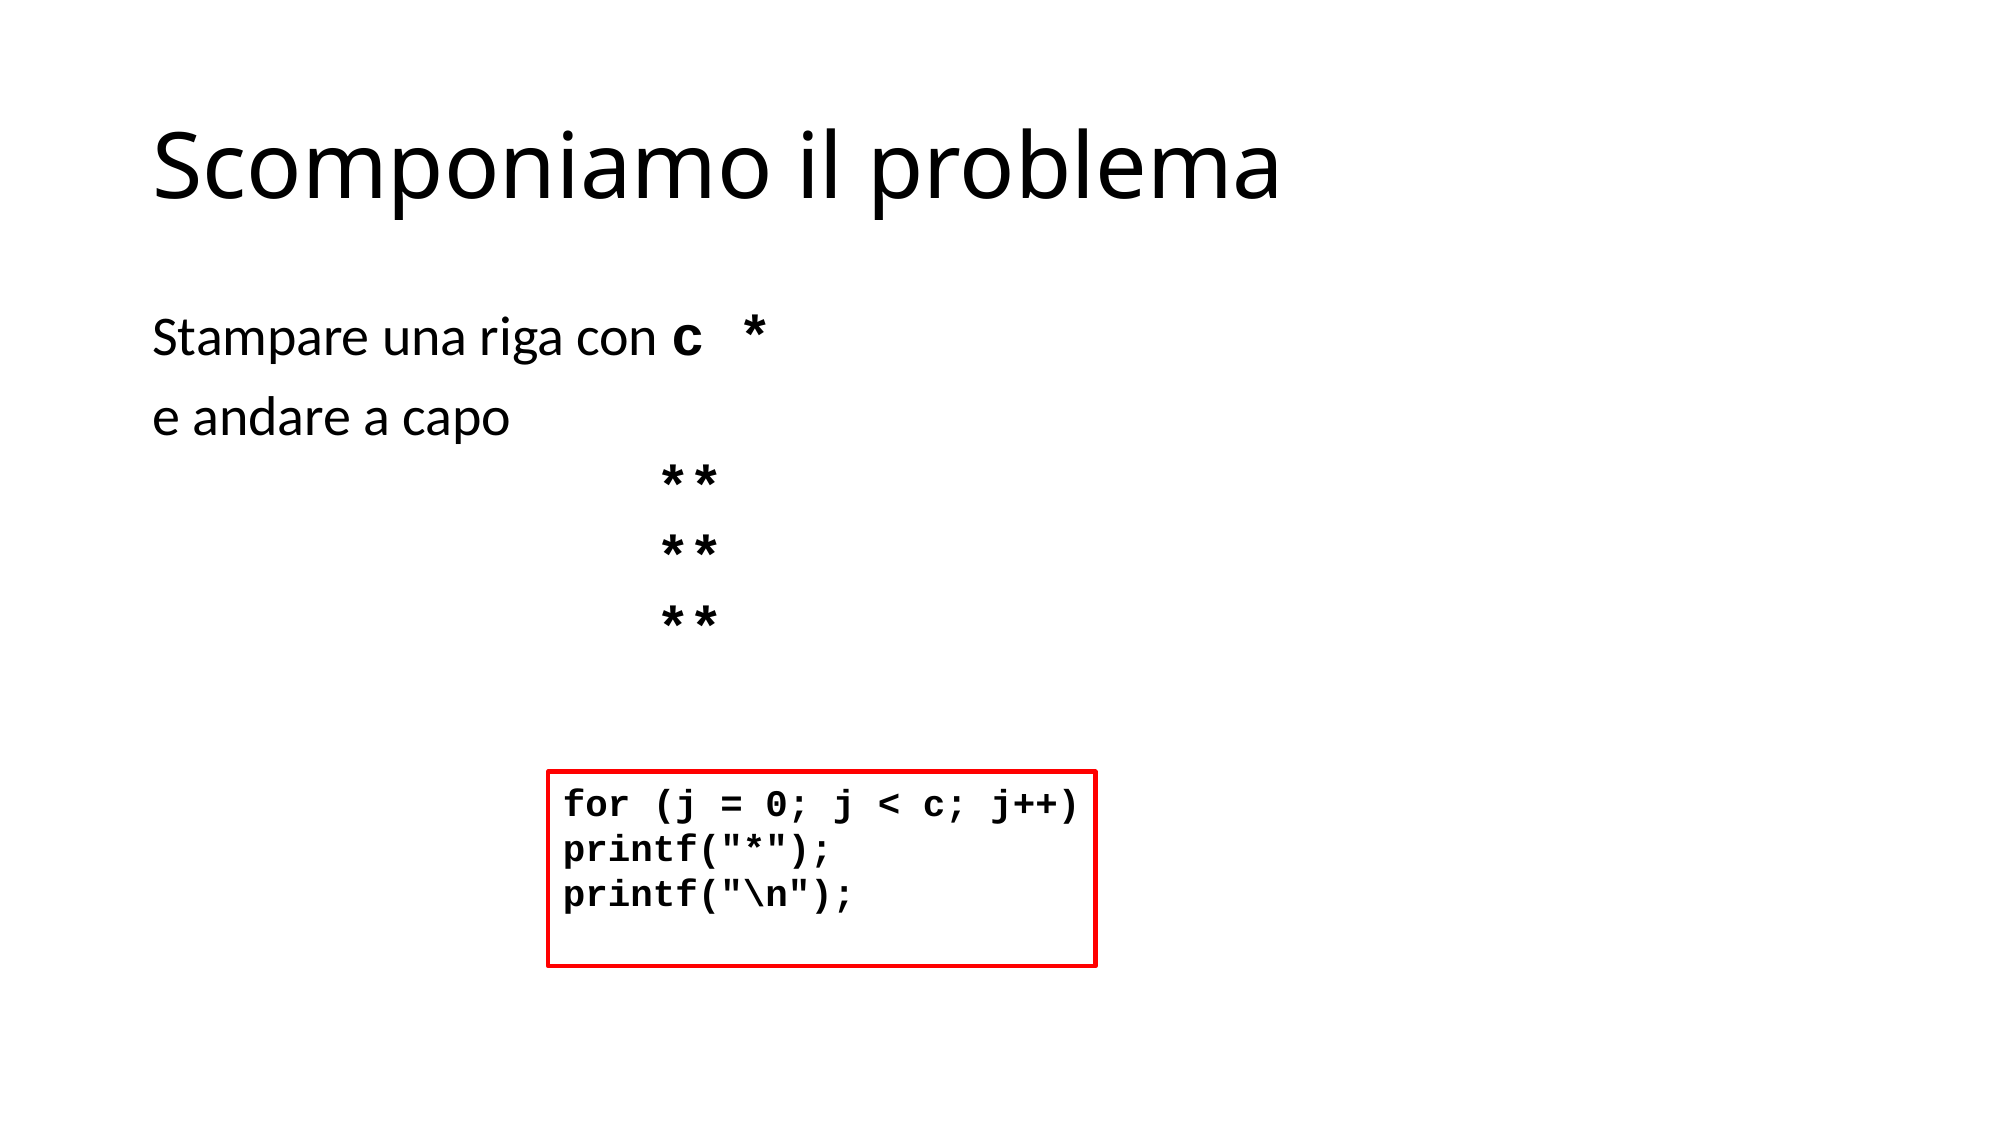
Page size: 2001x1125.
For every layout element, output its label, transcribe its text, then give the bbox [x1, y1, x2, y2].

text_box for (j = 0; j < c; j++) printf("*"); printf("\n"); [548, 771, 1096, 967]
list Stampare una riga con c * e andare a capo ** ** ** [137, 299, 1863, 667]
title Scomponiamo il problema [137, 59, 1863, 278]
